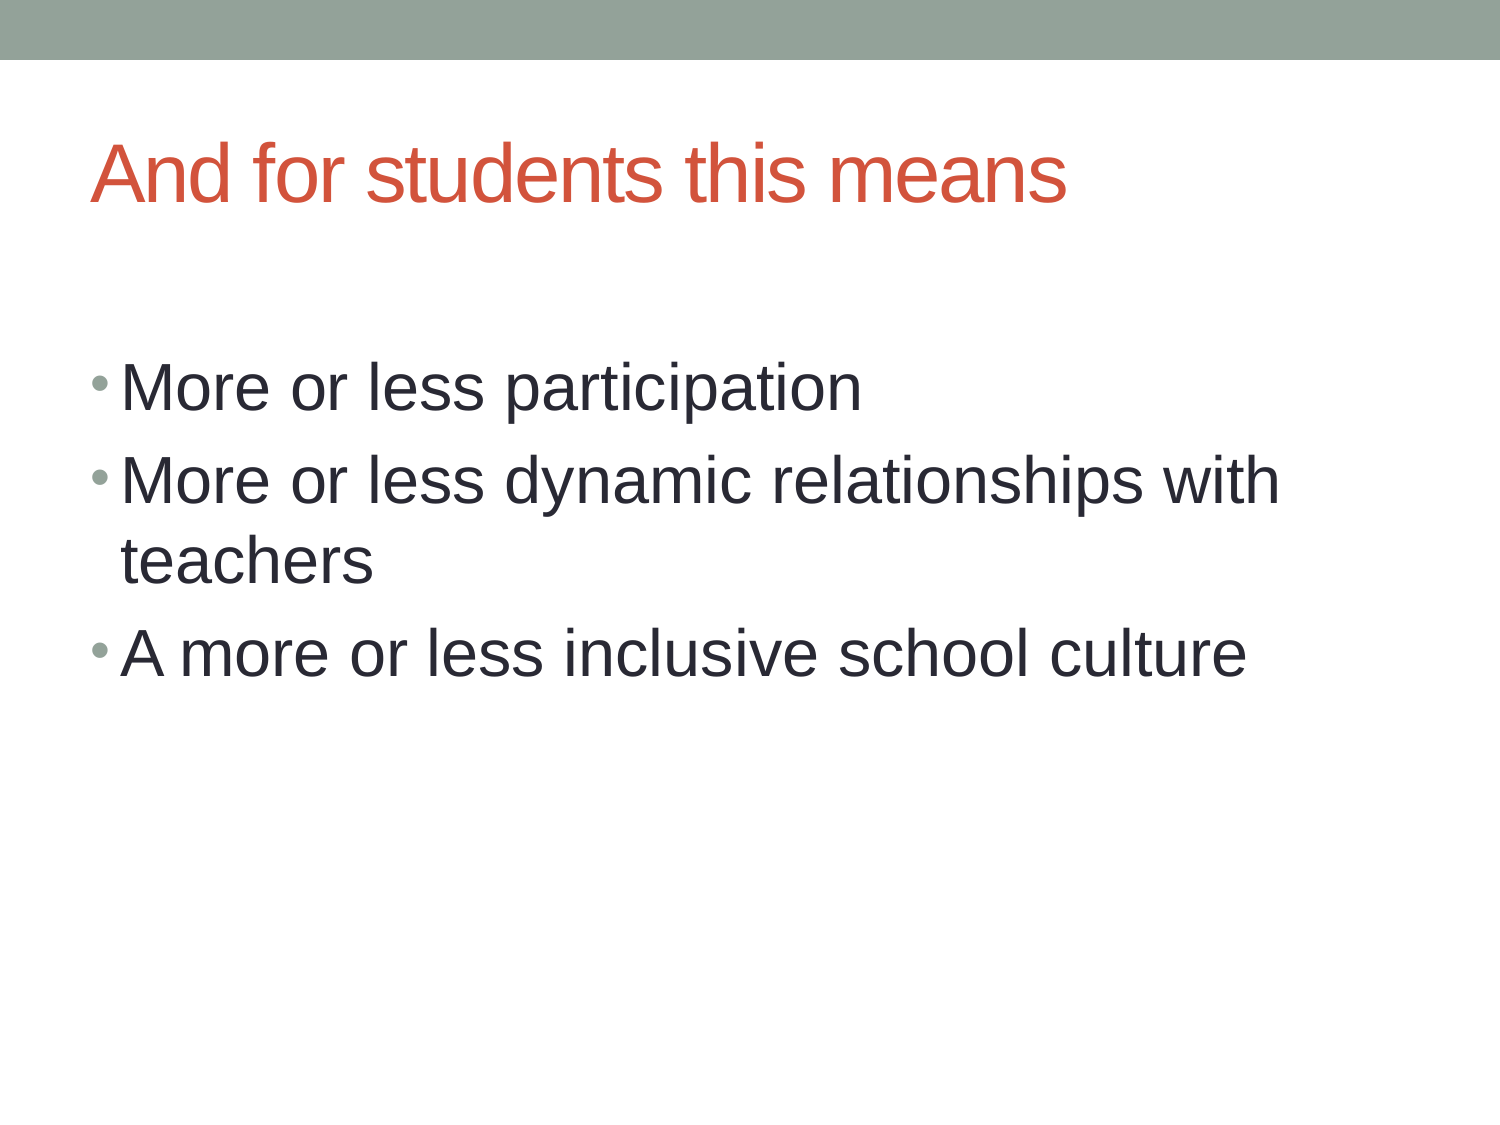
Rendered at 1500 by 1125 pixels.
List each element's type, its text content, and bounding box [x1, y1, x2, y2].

title And for students this means [75, 87, 1425, 250]
list More or less participation More or less dynamic relationships with teachers A more or less inclusive school culture [75, 262, 1425, 1063]
